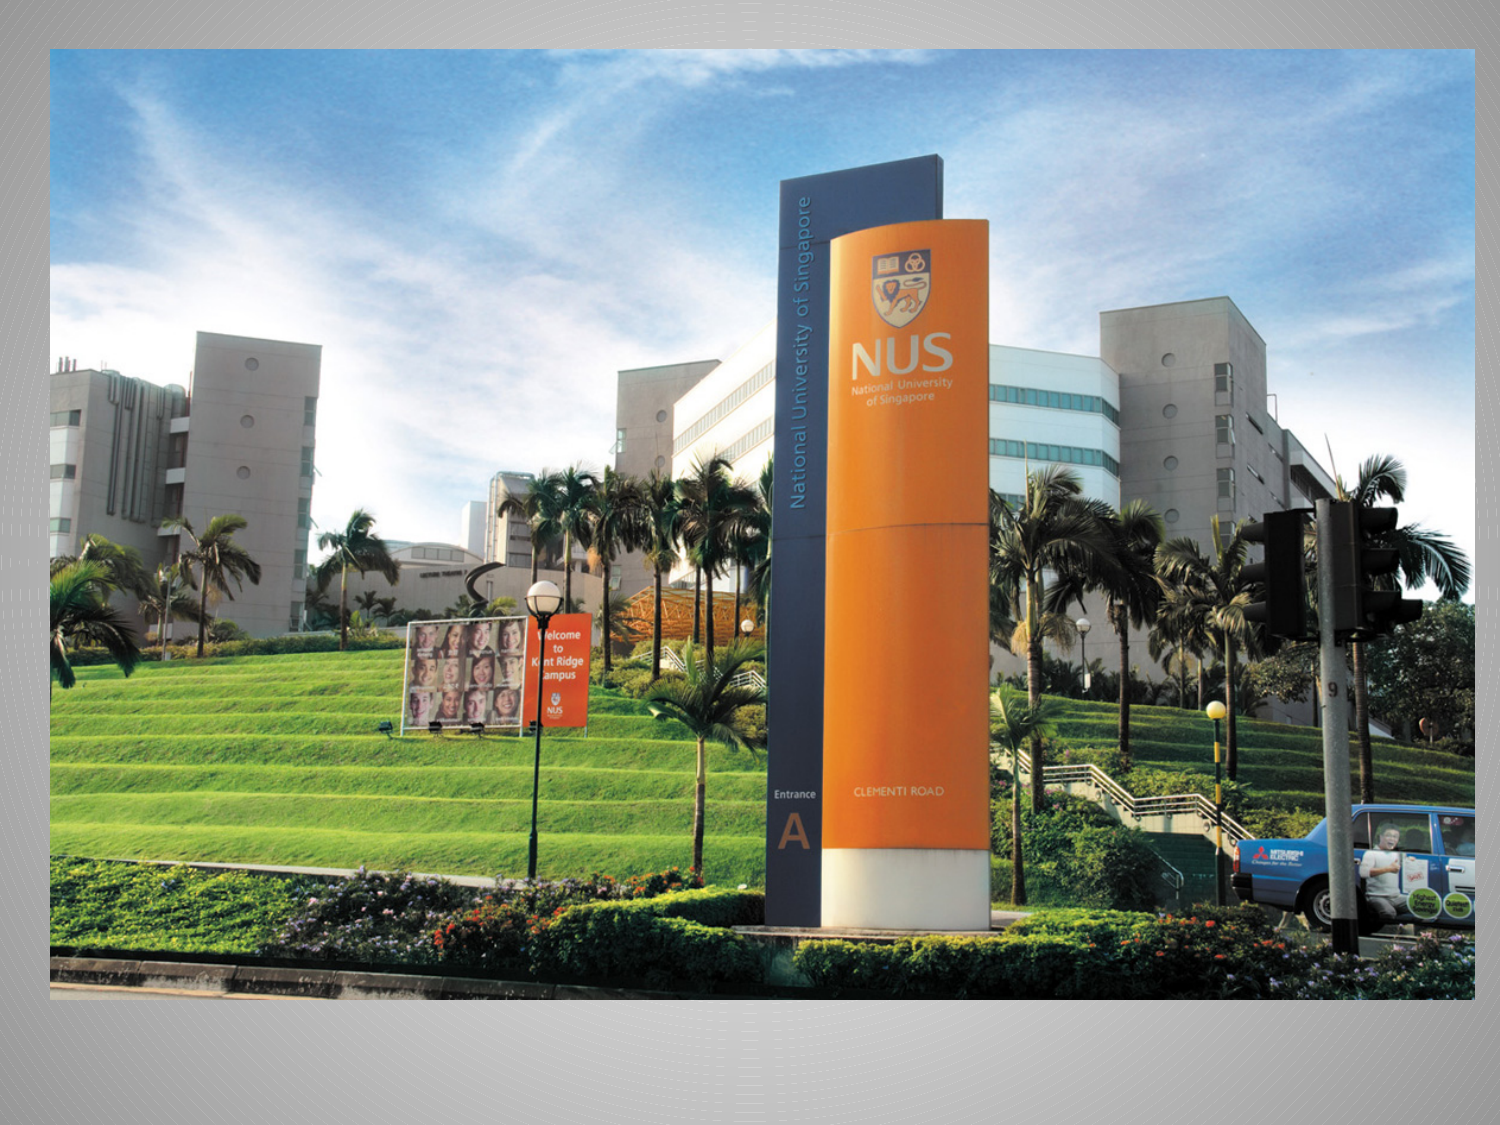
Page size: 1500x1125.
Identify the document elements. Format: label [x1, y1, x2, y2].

picture [49, 49, 1476, 1001]
